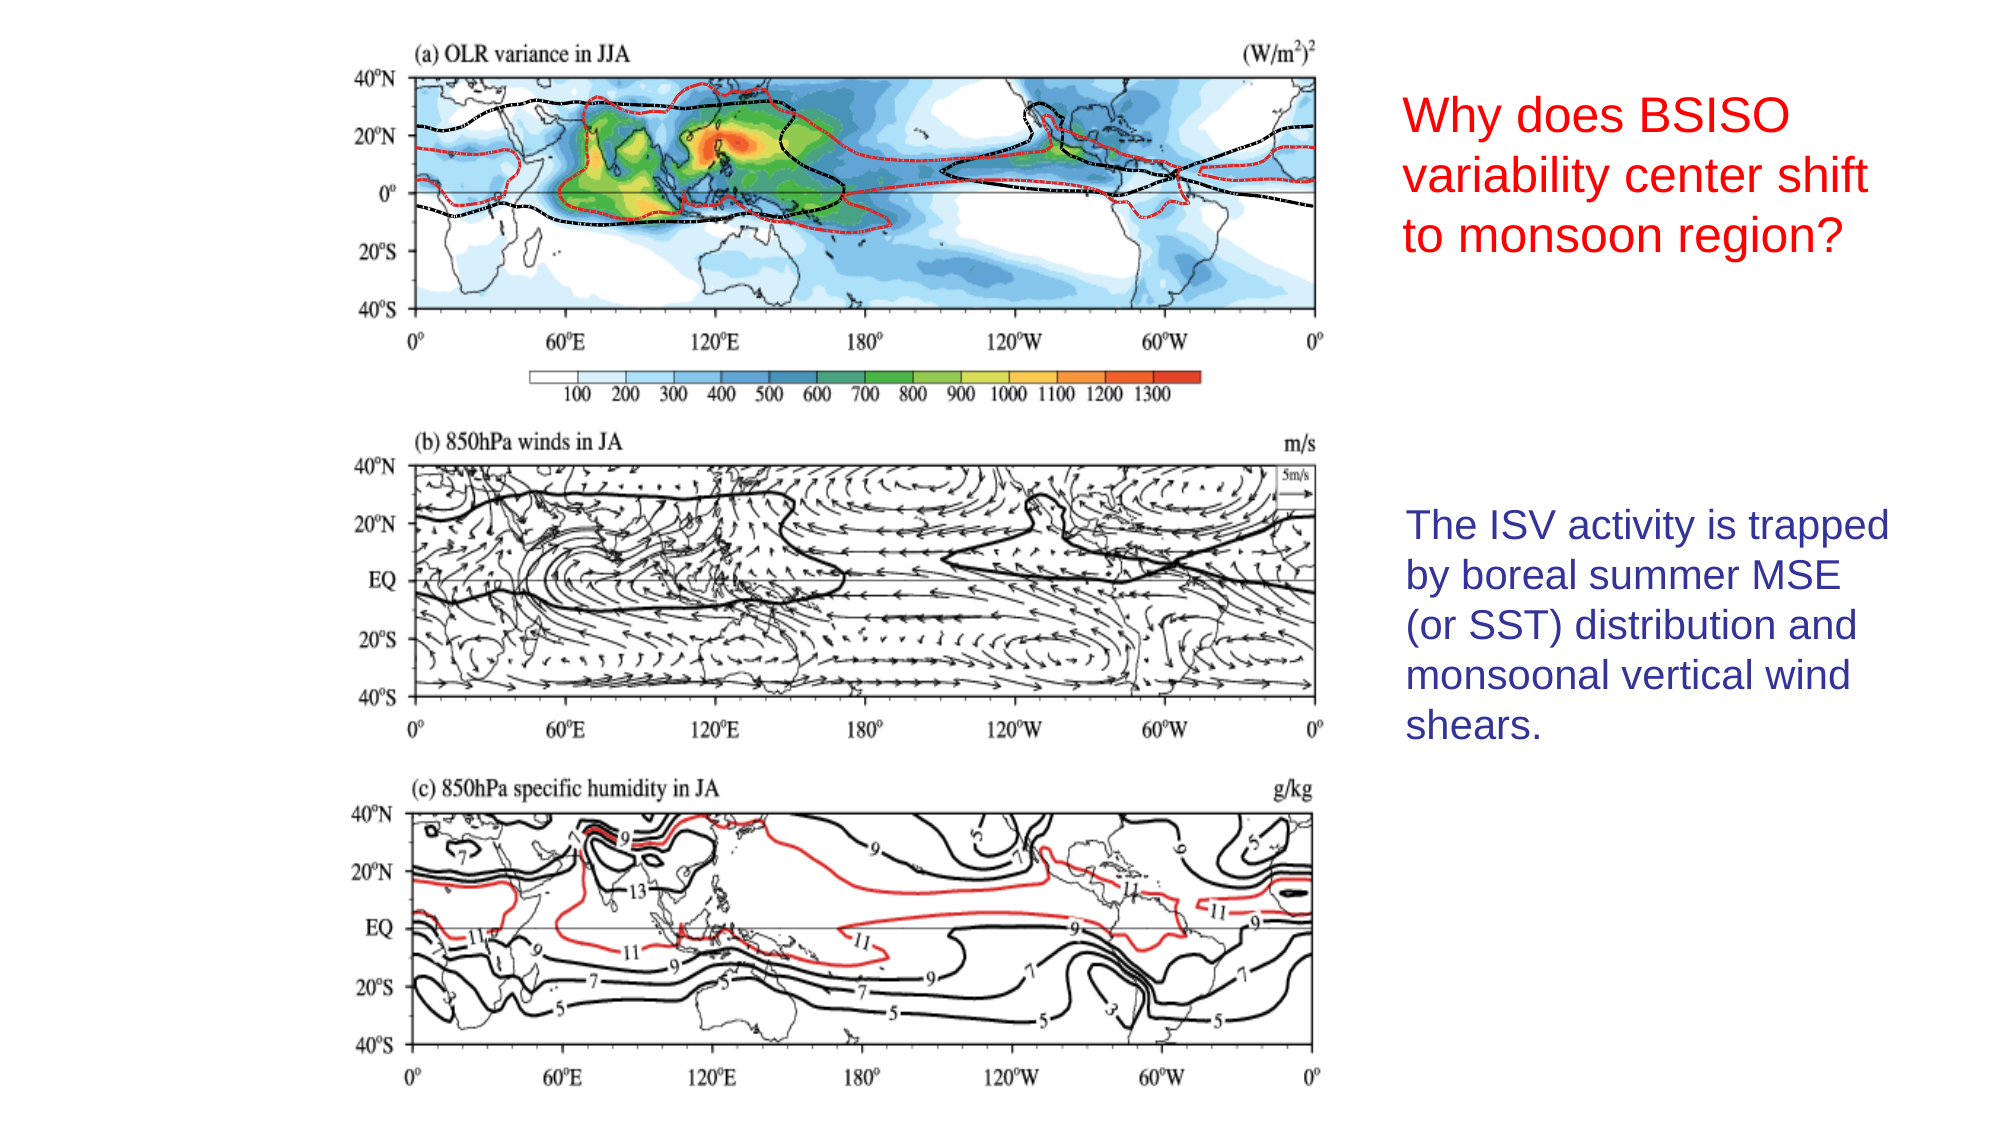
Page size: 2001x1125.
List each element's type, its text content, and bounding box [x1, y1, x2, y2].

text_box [349, 37, 1326, 1088]
text_box Why does BSISO variability center shift to monsoon region? [1387, 74, 1906, 270]
text_box The ISV activity is trapped by boreal summer MSE (or SST) distribution and monsoonal vertical wind shears. [1390, 490, 1909, 756]
picture [414, 81, 1316, 235]
